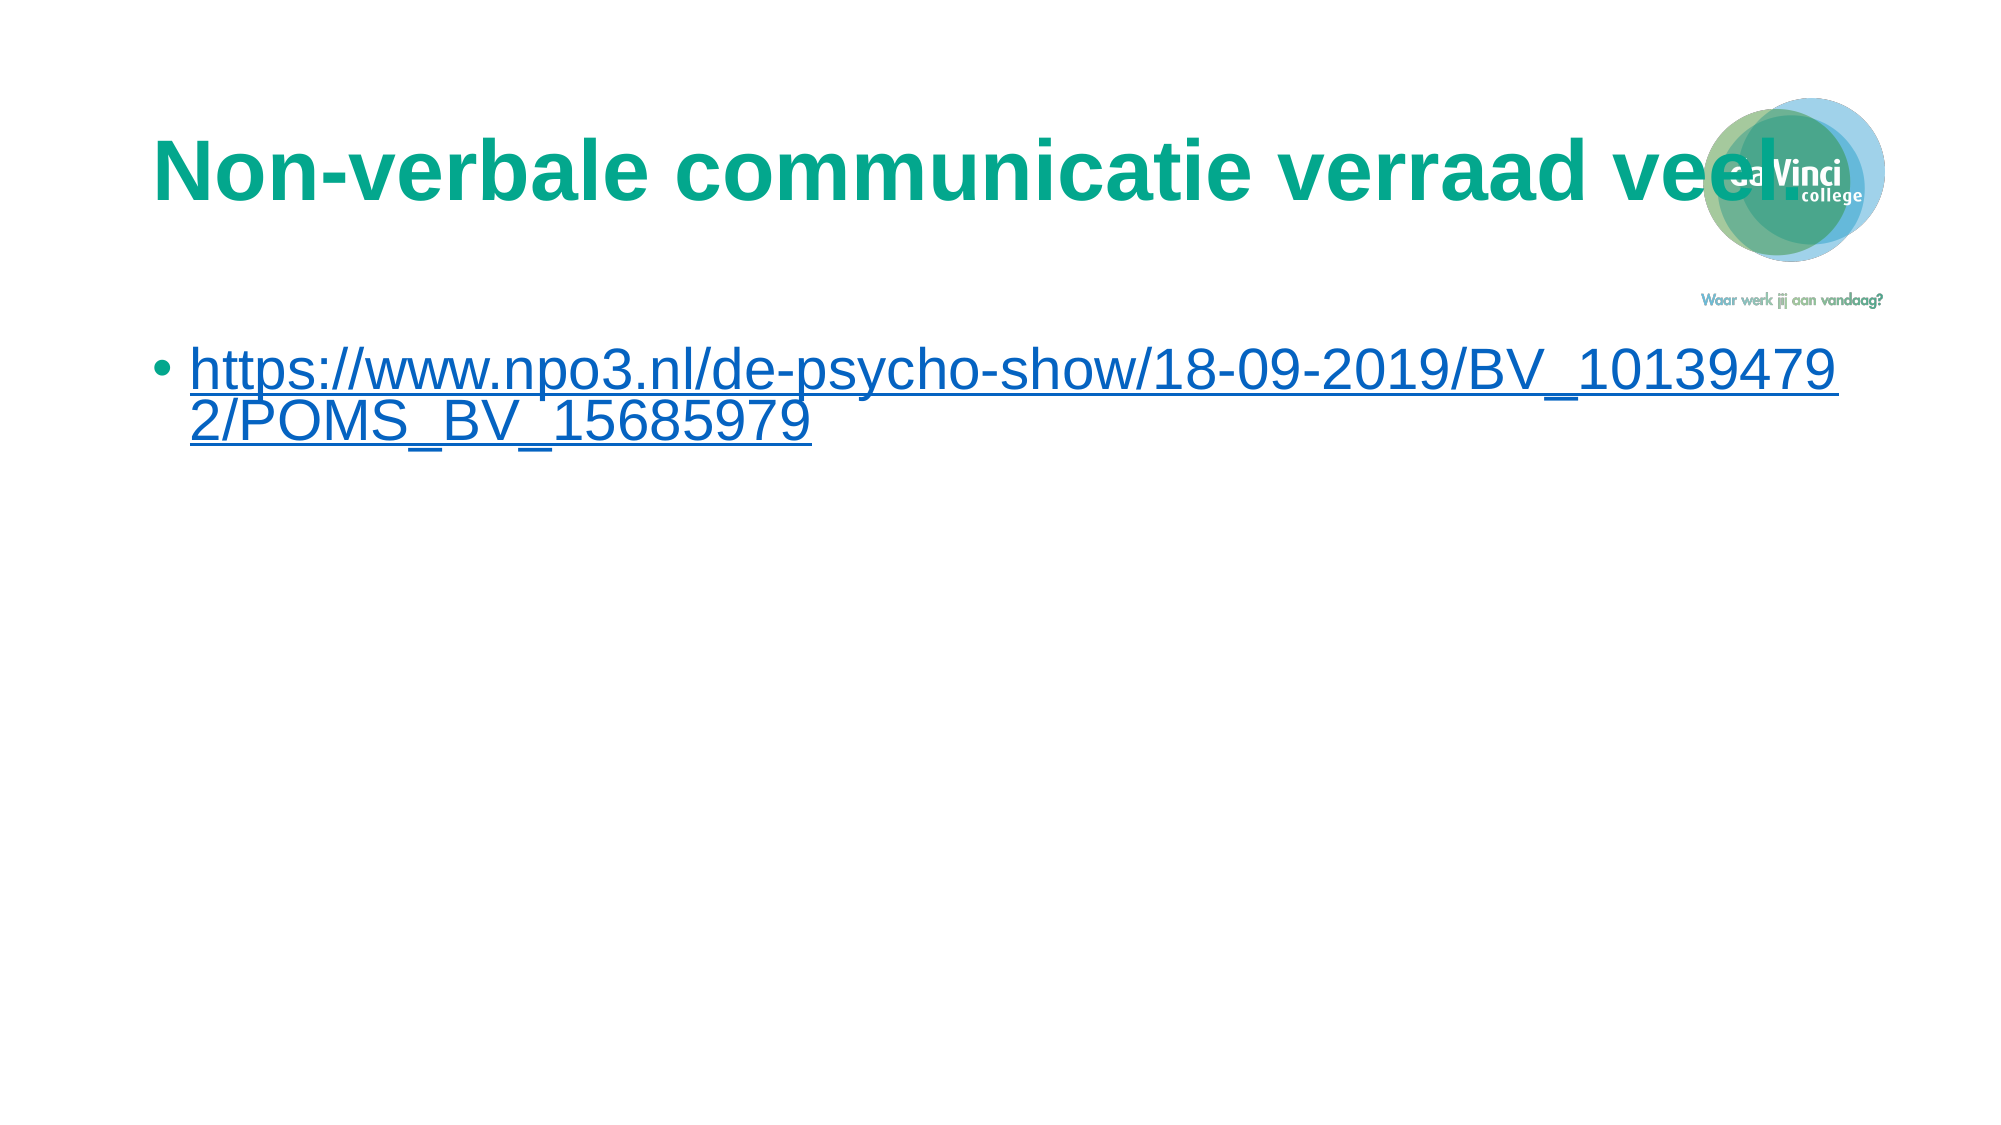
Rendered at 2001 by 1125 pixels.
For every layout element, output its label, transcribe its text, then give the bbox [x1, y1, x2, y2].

picture [1701, 98, 1885, 309]
list https://www.npo3.nl/de-psycho-show/18-09-2019/BV_101394792/POMS_BV_15685979 [137, 332, 1863, 1046]
title Non-verbale communicatie verraad veel. [137, 118, 1863, 237]
